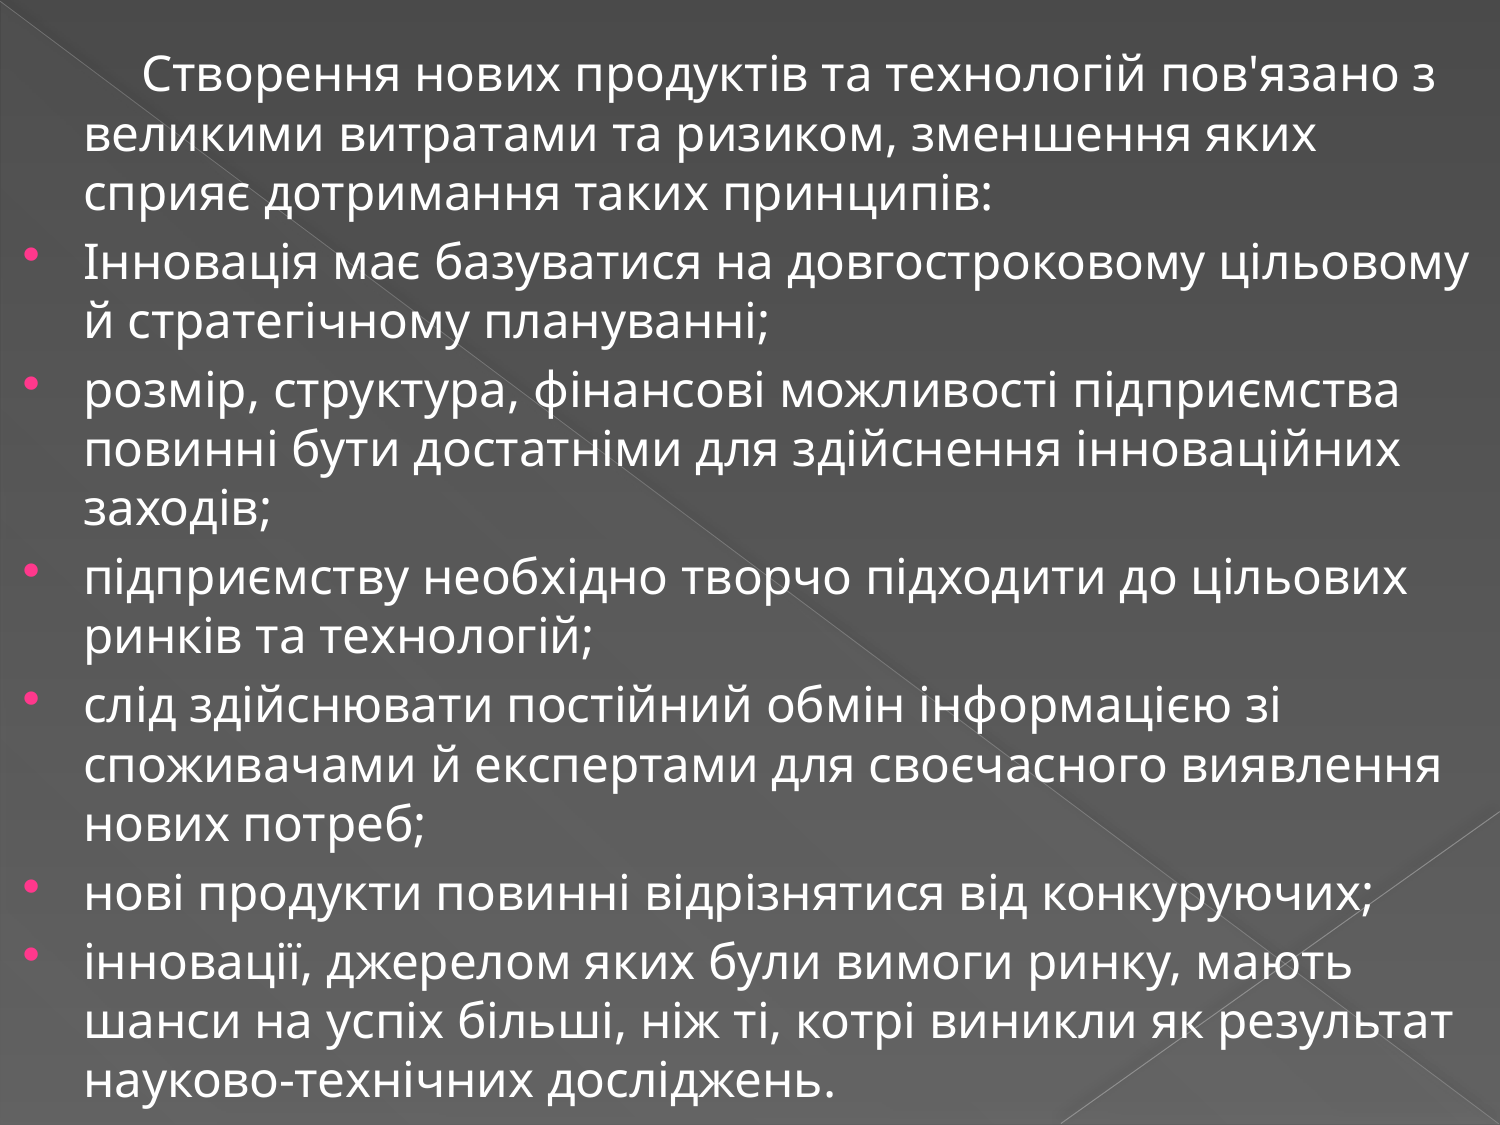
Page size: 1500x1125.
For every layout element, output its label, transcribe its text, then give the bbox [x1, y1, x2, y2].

list Створення нових продуктів та технологій пов'язано з великими витратами та ризиком, зменшення яких сприяє дотримання таких принципів: Інновація має базуватися на довгостроковому цільовому й стратегічному плануванні; розмір, структура, фінансові можливості підприємства повинні бути достатніми для здійснення інноваційних заходів; підприємству необхідно творчо підходити до цільових ринків та технологій; слід здійснювати постійний обмін інформацією зі споживачами й експертами для своєчасного виявлення нових потреб; нові продукти повинні відрізнятися від конкуруючих; інновації, джерелом яких були вимоги ринку, мають шанси на успіх більші, ніж ті, котрі виникли як результат науково-технічних досліджень. [0, 35, 1500, 1125]
